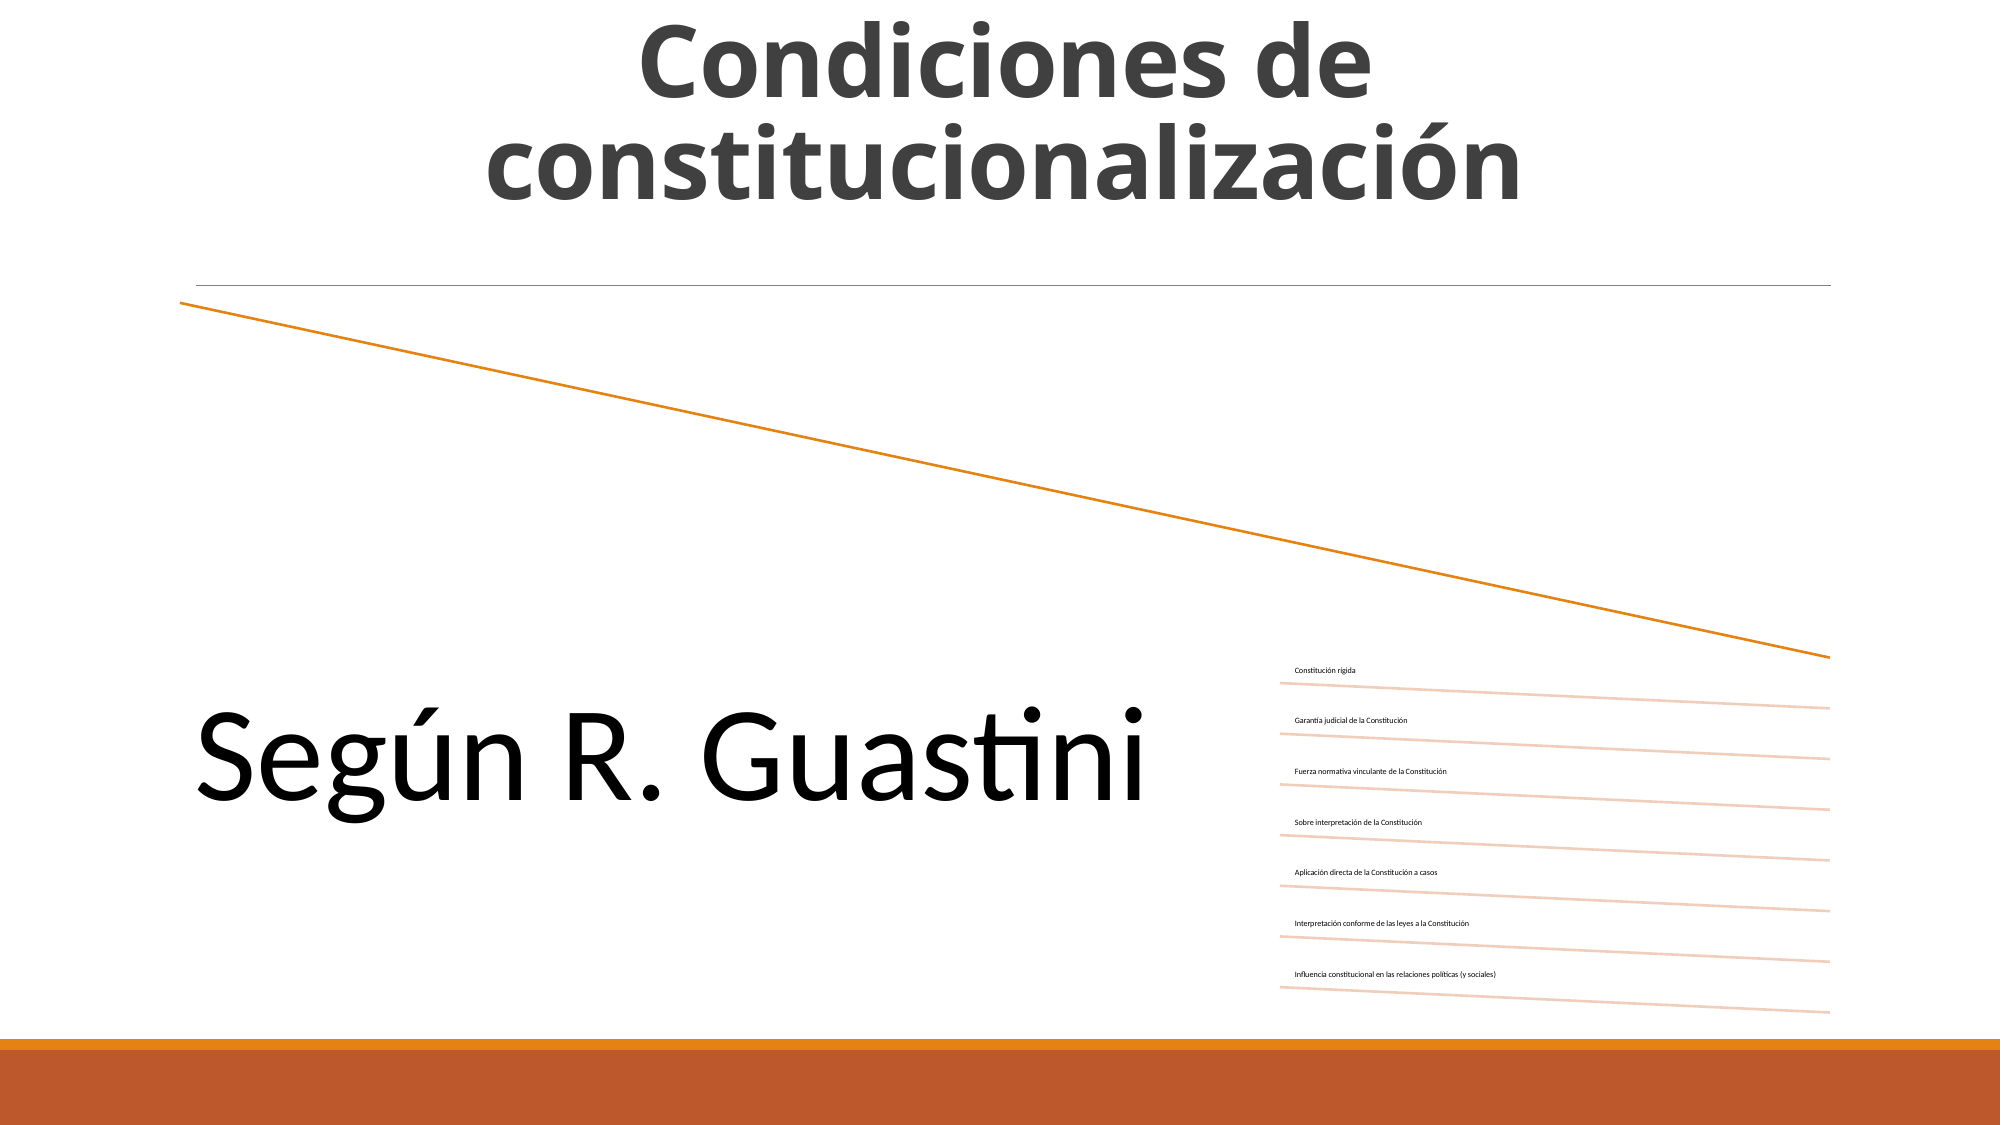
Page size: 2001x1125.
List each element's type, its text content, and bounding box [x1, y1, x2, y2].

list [179, 302, 1831, 1013]
title Condiciones de constitucionalización [180, 47, 1830, 228]
